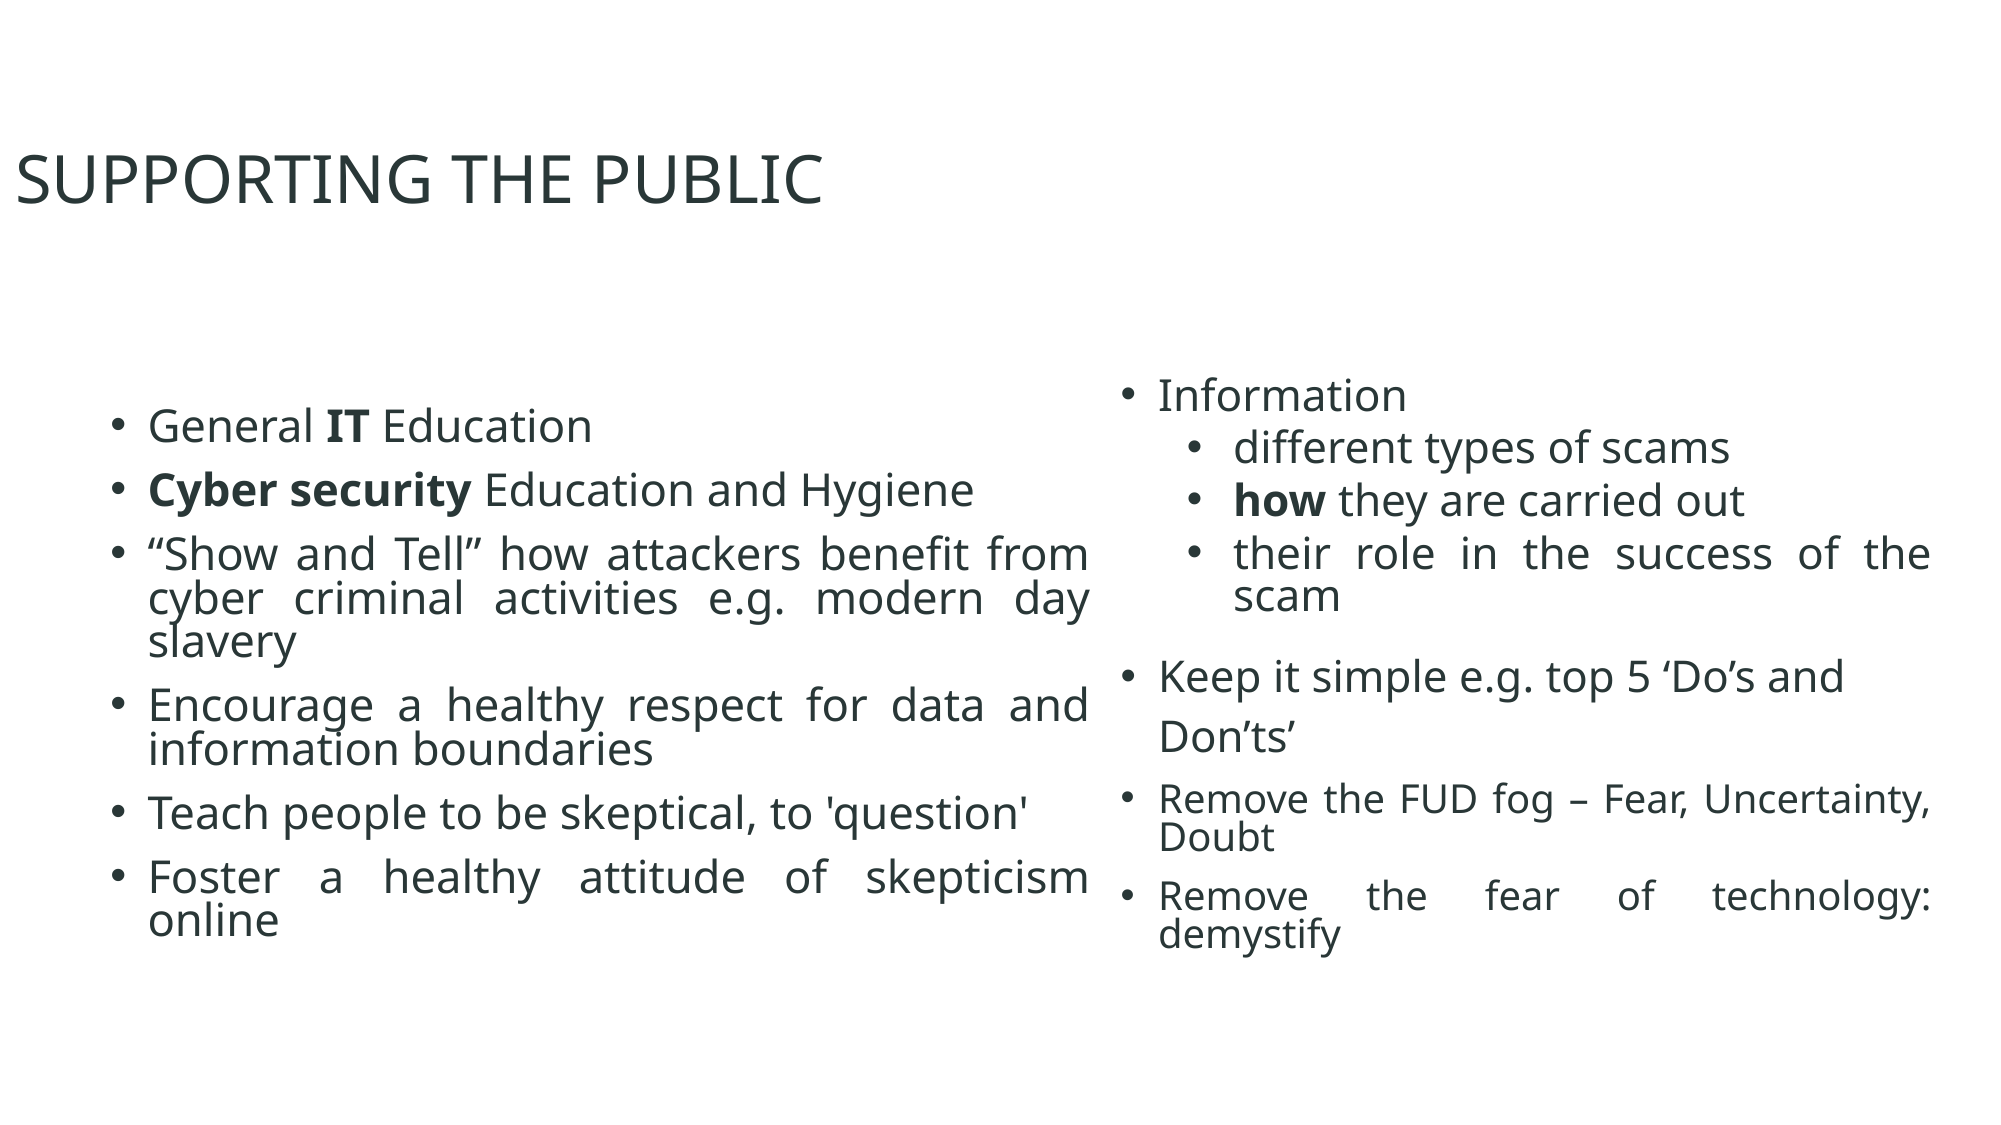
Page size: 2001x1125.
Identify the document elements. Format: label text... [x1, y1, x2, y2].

title SUPPORTING THE PUBLIC [0, 0, 1557, 225]
list General IT Education Cyber security Education and Hygiene “Show and Tell” how attackers benefit from cyber criminal activities e.g. modern day slavery Encourage a healthy respect for data and information boundaries Teach people to be skeptical, to 'question' Foster a healthy attitude of skepticism online [95, 400, 1105, 957]
list Information different types of scams how they are carried out their role in the success of the scam Keep it simple e.g. top 5 ‘Do’s and Don’ts’ Remove the FUD fog – Fear, Uncertainty, Doubt Remove the fear of technology: demystify [1105, 369, 1948, 1013]
